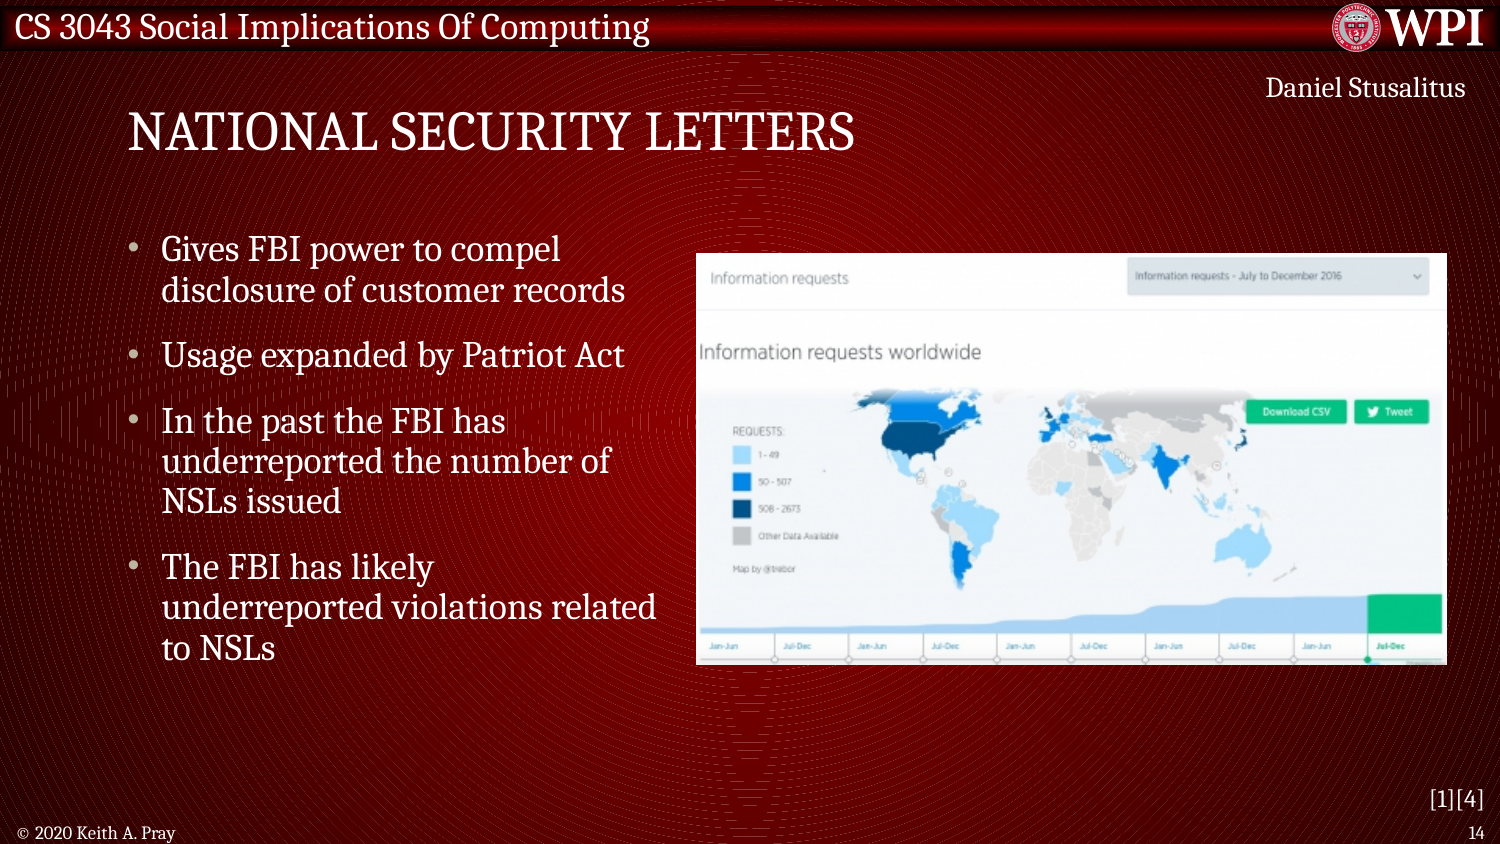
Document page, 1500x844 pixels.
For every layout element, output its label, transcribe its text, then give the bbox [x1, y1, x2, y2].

slide_number 14 [1397, 821, 1500, 844]
text_box [1][4] [0, 775, 1500, 821]
picture [695, 253, 1447, 666]
footer © 2020 Keith A. Pray [0, 821, 913, 844]
text_box Daniel Stusalitus [1123, 61, 1481, 111]
list Gives FBI power to compel disclosure of customer records Usage expanded by Patriot Act In the past the FBI has underreported the number of NSLs issued The FBI has likely underreported violations related to NSLs [112, 221, 678, 772]
picture [1332, 3, 1483, 52]
title National security letters [112, 59, 1388, 210]
